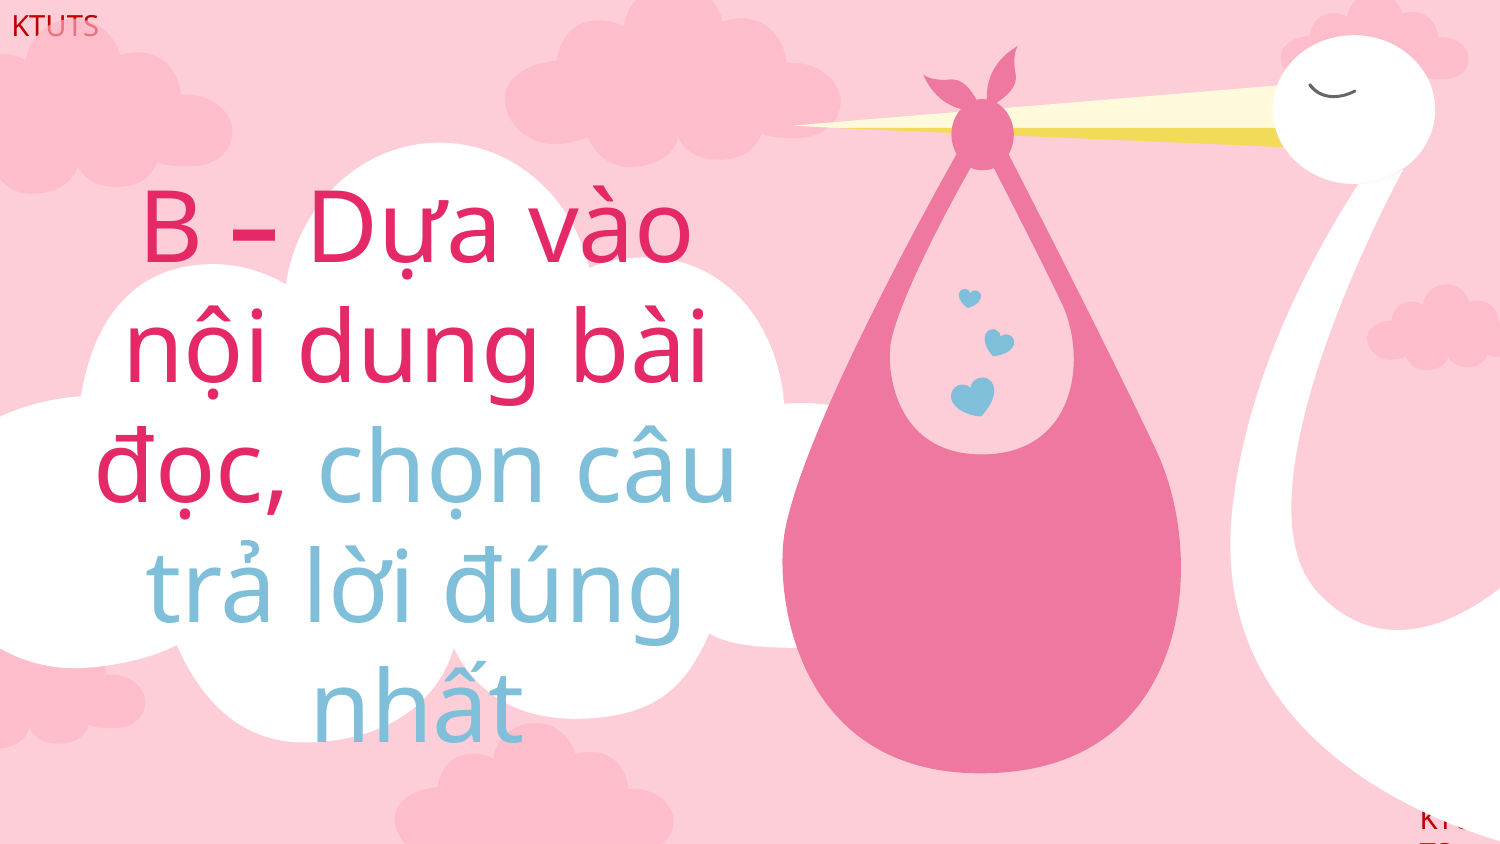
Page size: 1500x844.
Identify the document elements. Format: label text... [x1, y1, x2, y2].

text_box [120, 142, 745, 303]
title B – Dựa vào nội dung bài đọc, chọn câu trả lời đúng nhất [72, 303, 762, 622]
text_box [0, 328, 768, 743]
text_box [773, 34, 1500, 844]
